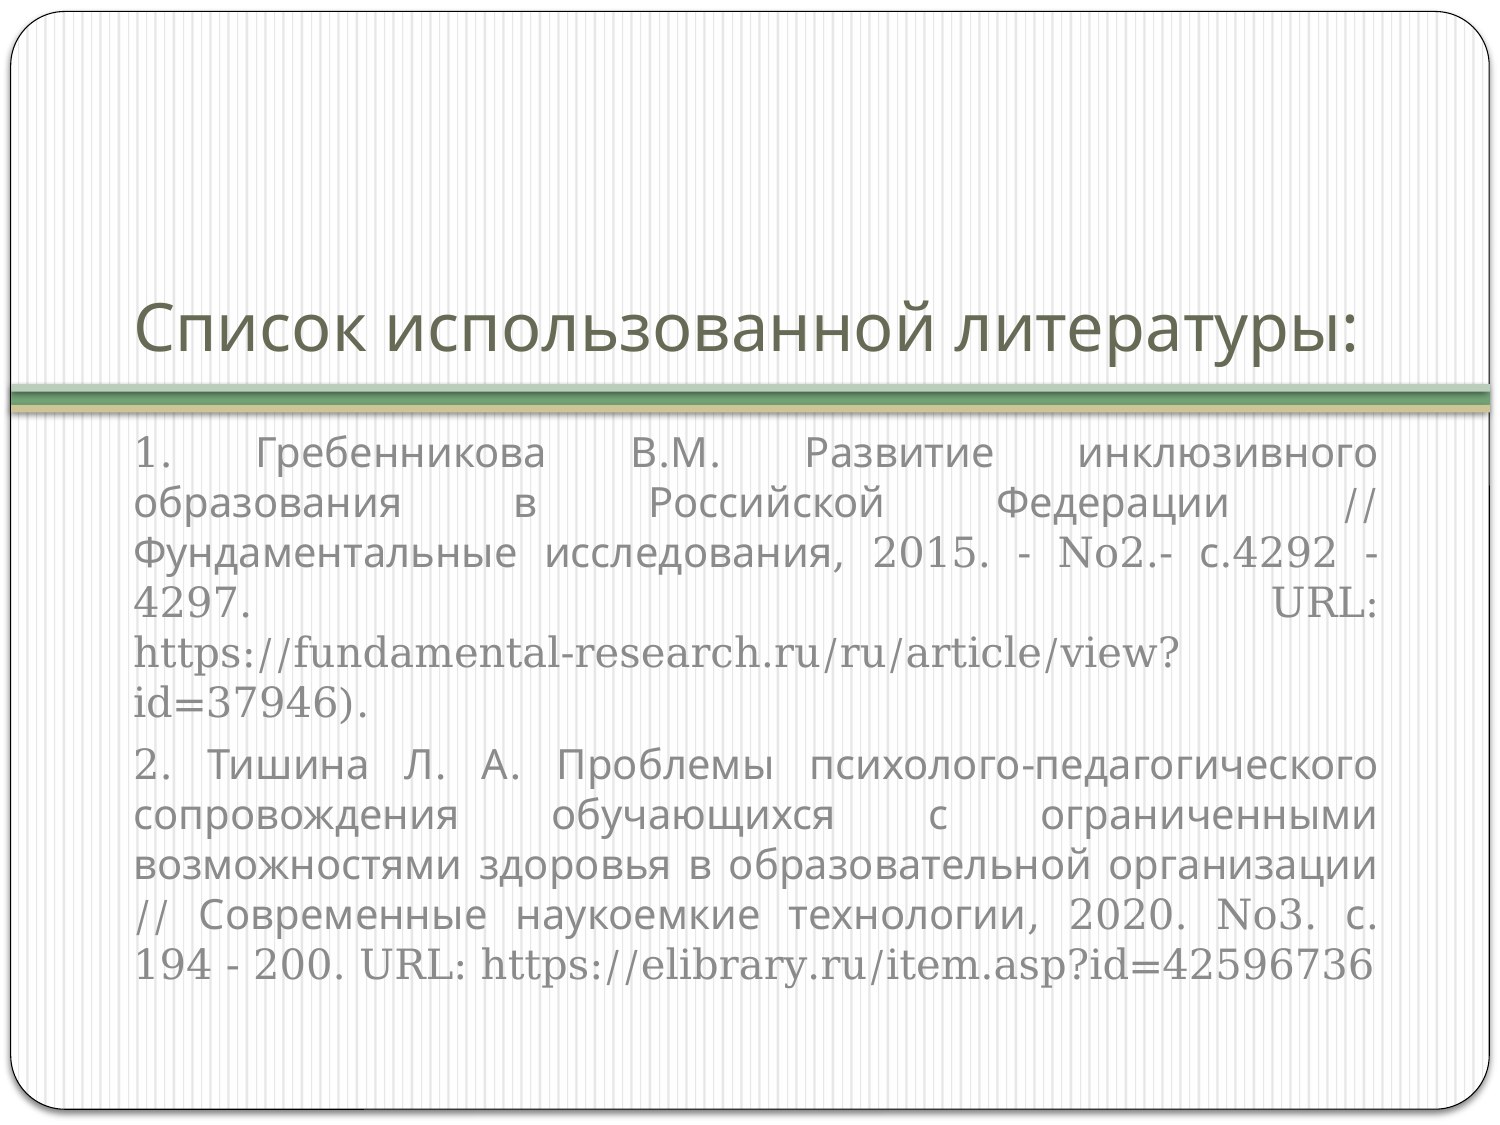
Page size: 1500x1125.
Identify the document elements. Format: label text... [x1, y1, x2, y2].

list 1. Гребенникова В.М. Развитие инклюзивного образования в Российской Федерации // Фундаментальные исследования, 2015. - No2.- с.4292 - 4297. URL: https://fundamental-research.ru/ru/article/view?id=37946). 2. Тишина Л. А. Проблемы психолого-педагогического сопровождения обучающихся с ограниченными возможностями здоровья в образовательной организации // Современные наукоемкие технологии, 2020. No3. с. 194 - 200. URL: https://elibrary.ru/item.asp?id=42596736 [118, 417, 1394, 638]
title Список использованной литературы: [118, 156, 1394, 380]
